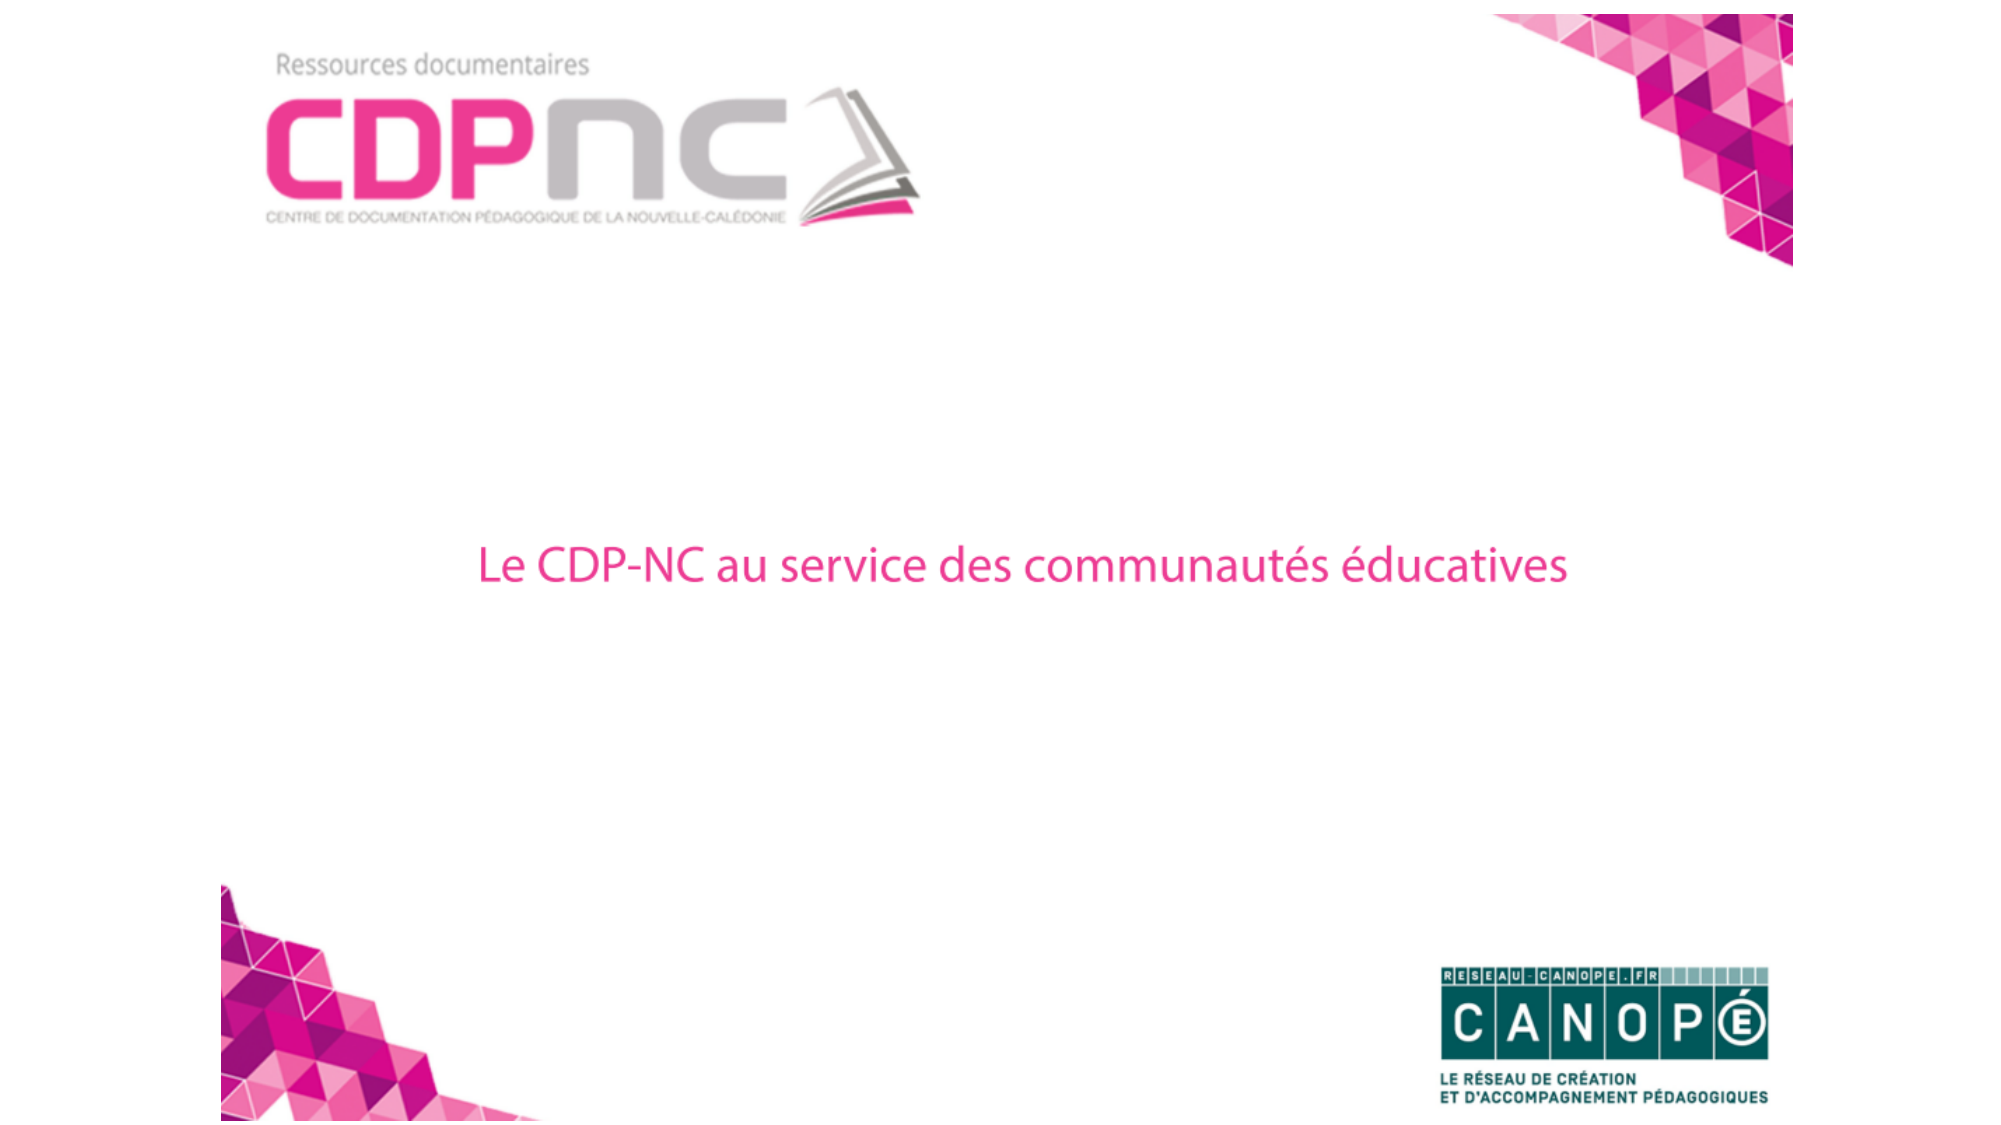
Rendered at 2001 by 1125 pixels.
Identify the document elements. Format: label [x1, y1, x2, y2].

picture [221, 14, 1794, 1122]
